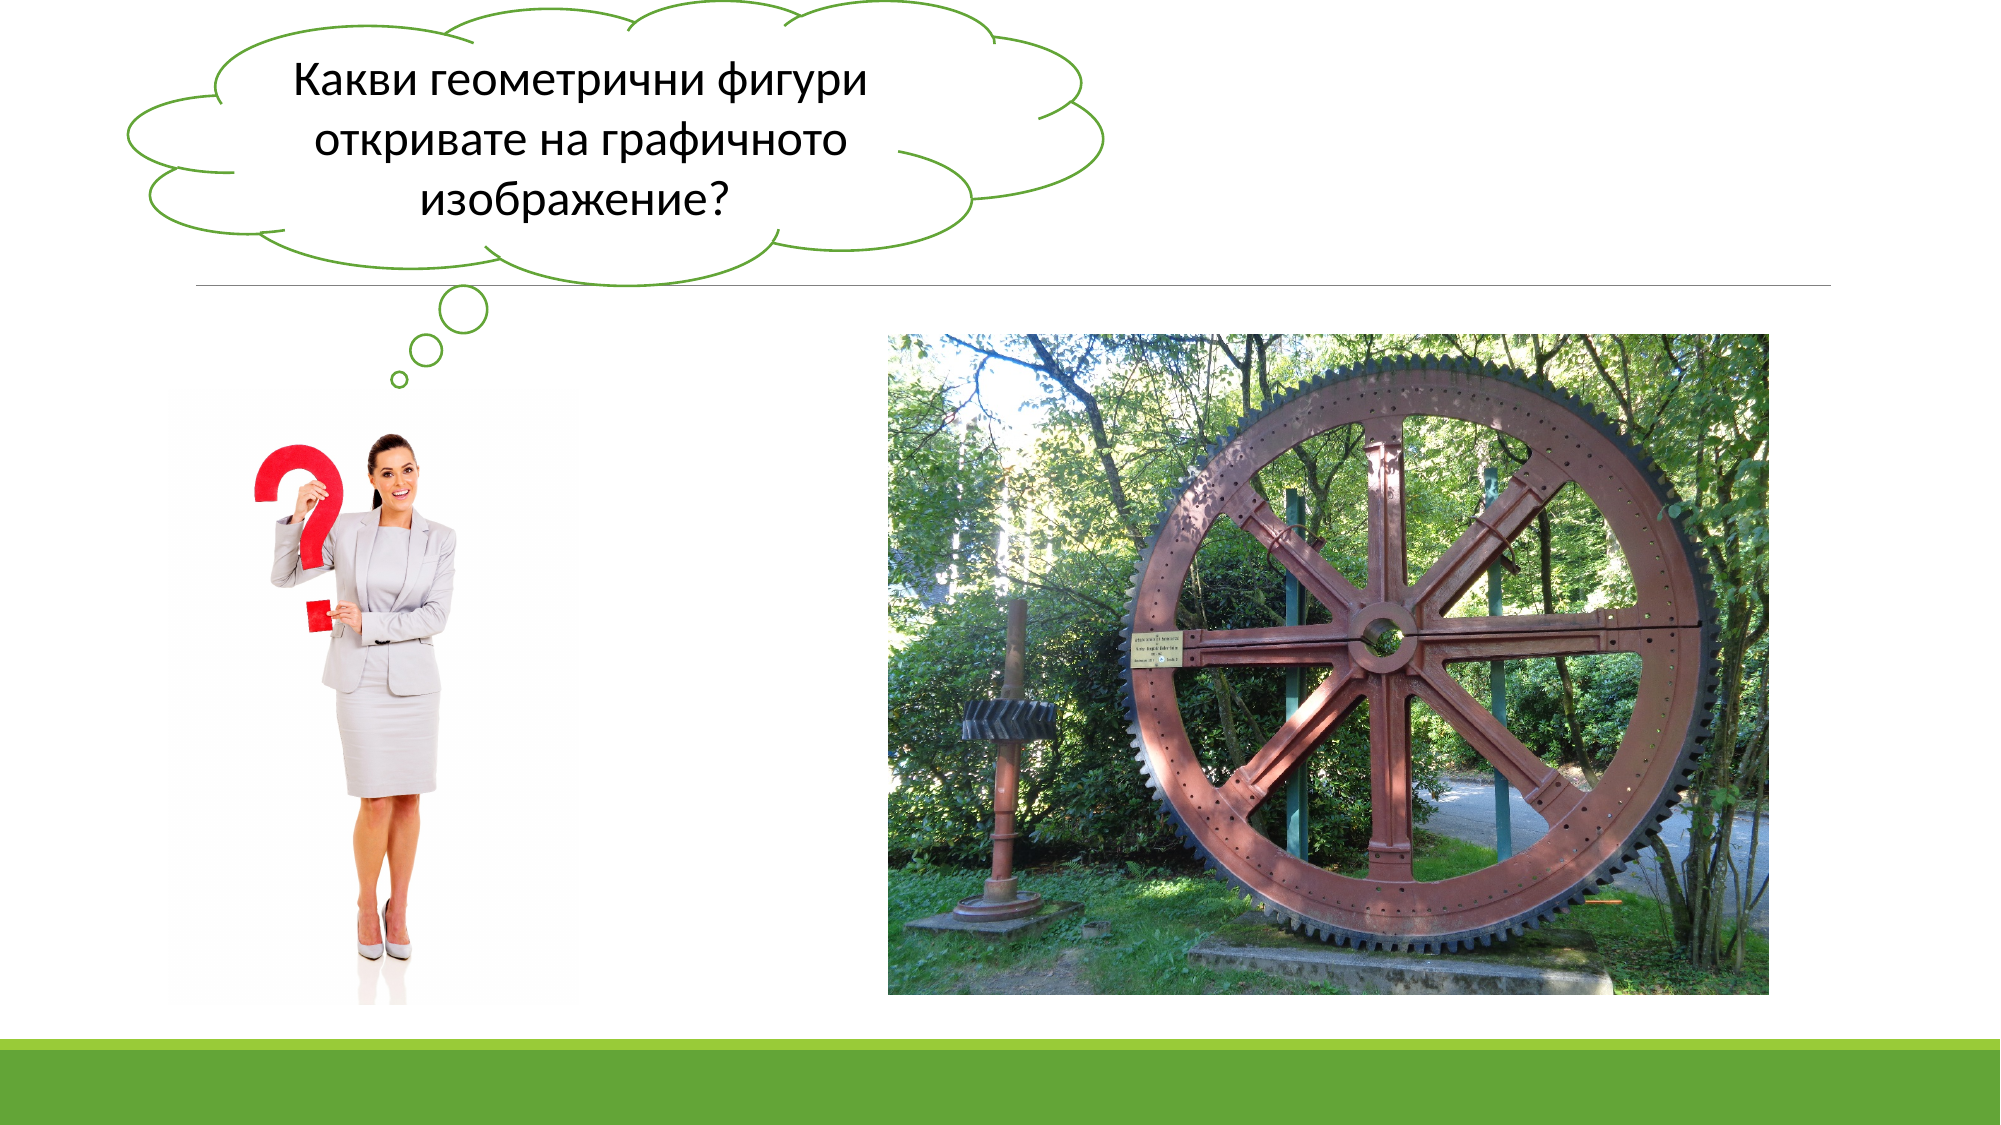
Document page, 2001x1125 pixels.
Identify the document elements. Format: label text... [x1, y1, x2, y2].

text_box Какви геометрични фигури откривате на графичното изображение? [438, 284, 489, 335]
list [887, 333, 1769, 995]
text_box Какви геометрични фигури откривате на графичното изображение? [126, 0, 1105, 288]
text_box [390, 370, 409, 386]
picture [168, 389, 579, 1006]
text_box Какви геометрични фигури откривате на графичното изображение? [409, 333, 444, 368]
